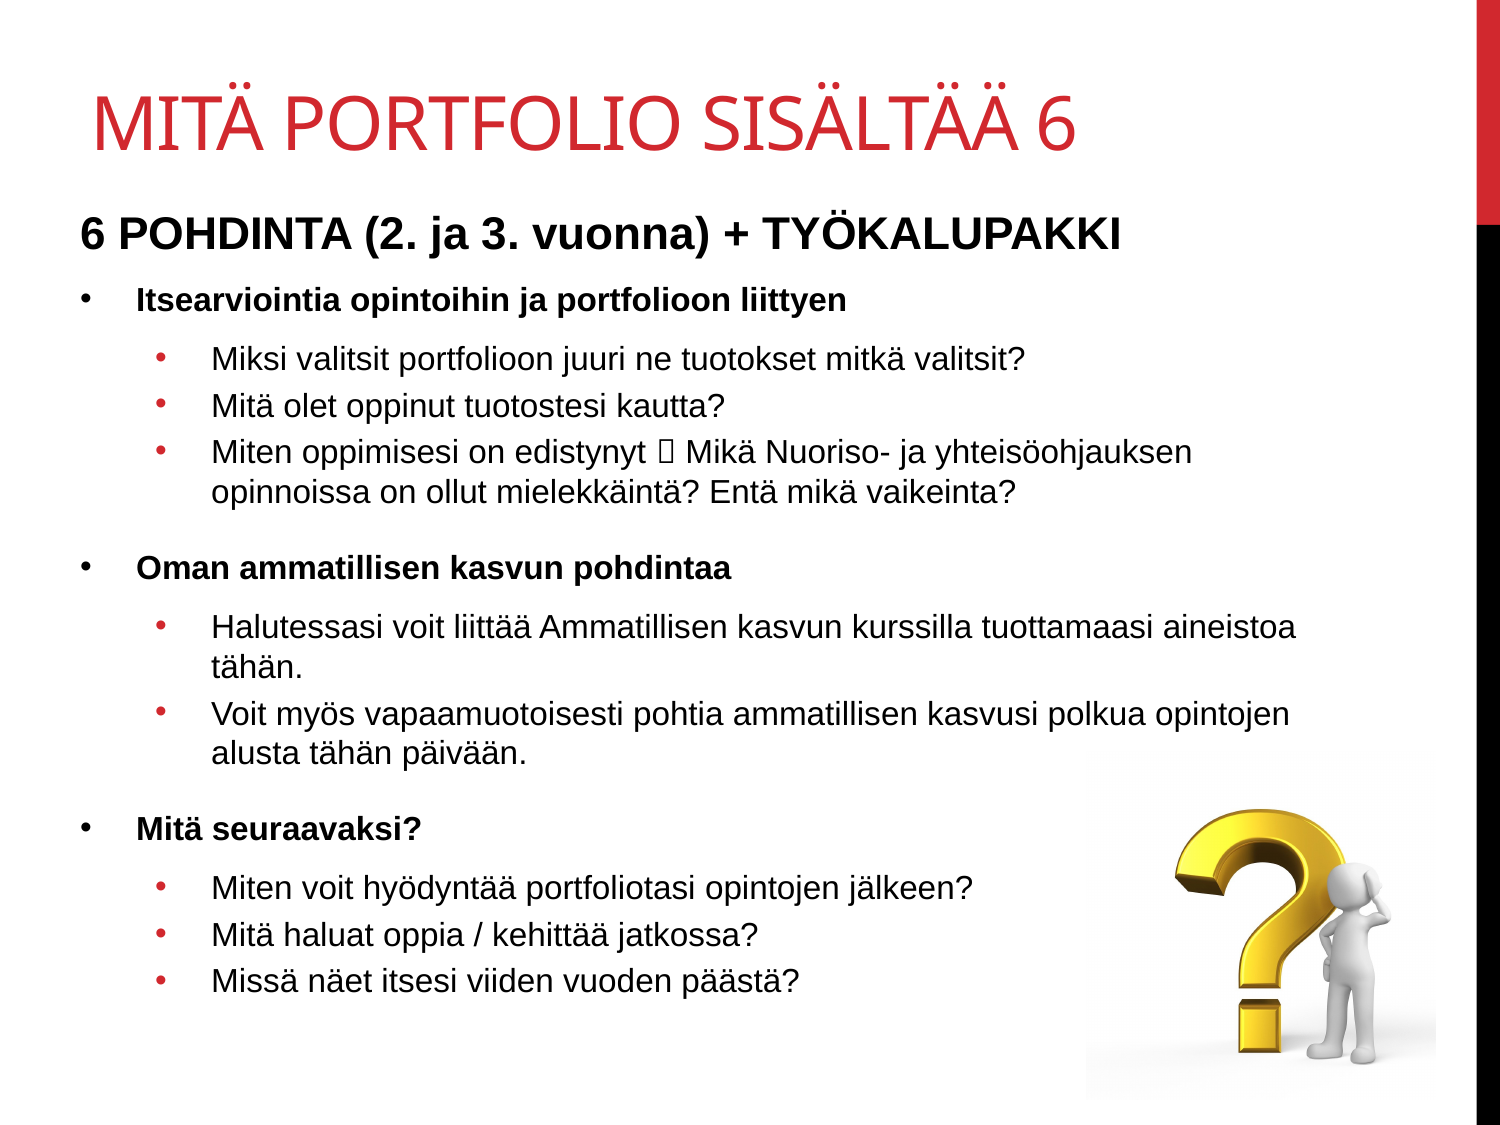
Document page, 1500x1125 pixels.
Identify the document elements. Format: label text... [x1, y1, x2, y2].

list 6 POHDINTA (2. ja 3. vuonna) + TYÖKALUPAKKI Itsearviointia opintoihin ja portfolioon liittyen Miksi valitsit portfolioon juuri ne tuotokset mitkä valitsit? Mitä olet oppinut tuotostesi kautta? Miten oppimisesi on edistynyt  Mikä Nuoriso- ja yhteisöohjauksen opinnoissa on ollut mielekkäintä? Entä mikä vaikeinta? Oman ammatillisen kasvun pohdintaa Halutessasi voit liittää Ammatillisen kasvun kurssilla tuottamaasi aineistoa tähän. Voit myös vapaamuotoisesti pohtia ammatillisen kasvusi polkua opintojen alusta tähän päivään. Mitä seuraavaksi? Miten voit hyödyntää portfoliotasi opintojen jälkeen? Mitä haluat oppia / kehittää jatkossa? Missä näet itsesi viiden vuoden päästä? [64, 196, 1315, 1047]
picture [1086, 750, 1436, 1101]
title MITÄ PORTFOLIO SISÄLTÄÄ 6 [75, 25, 1353, 173]
